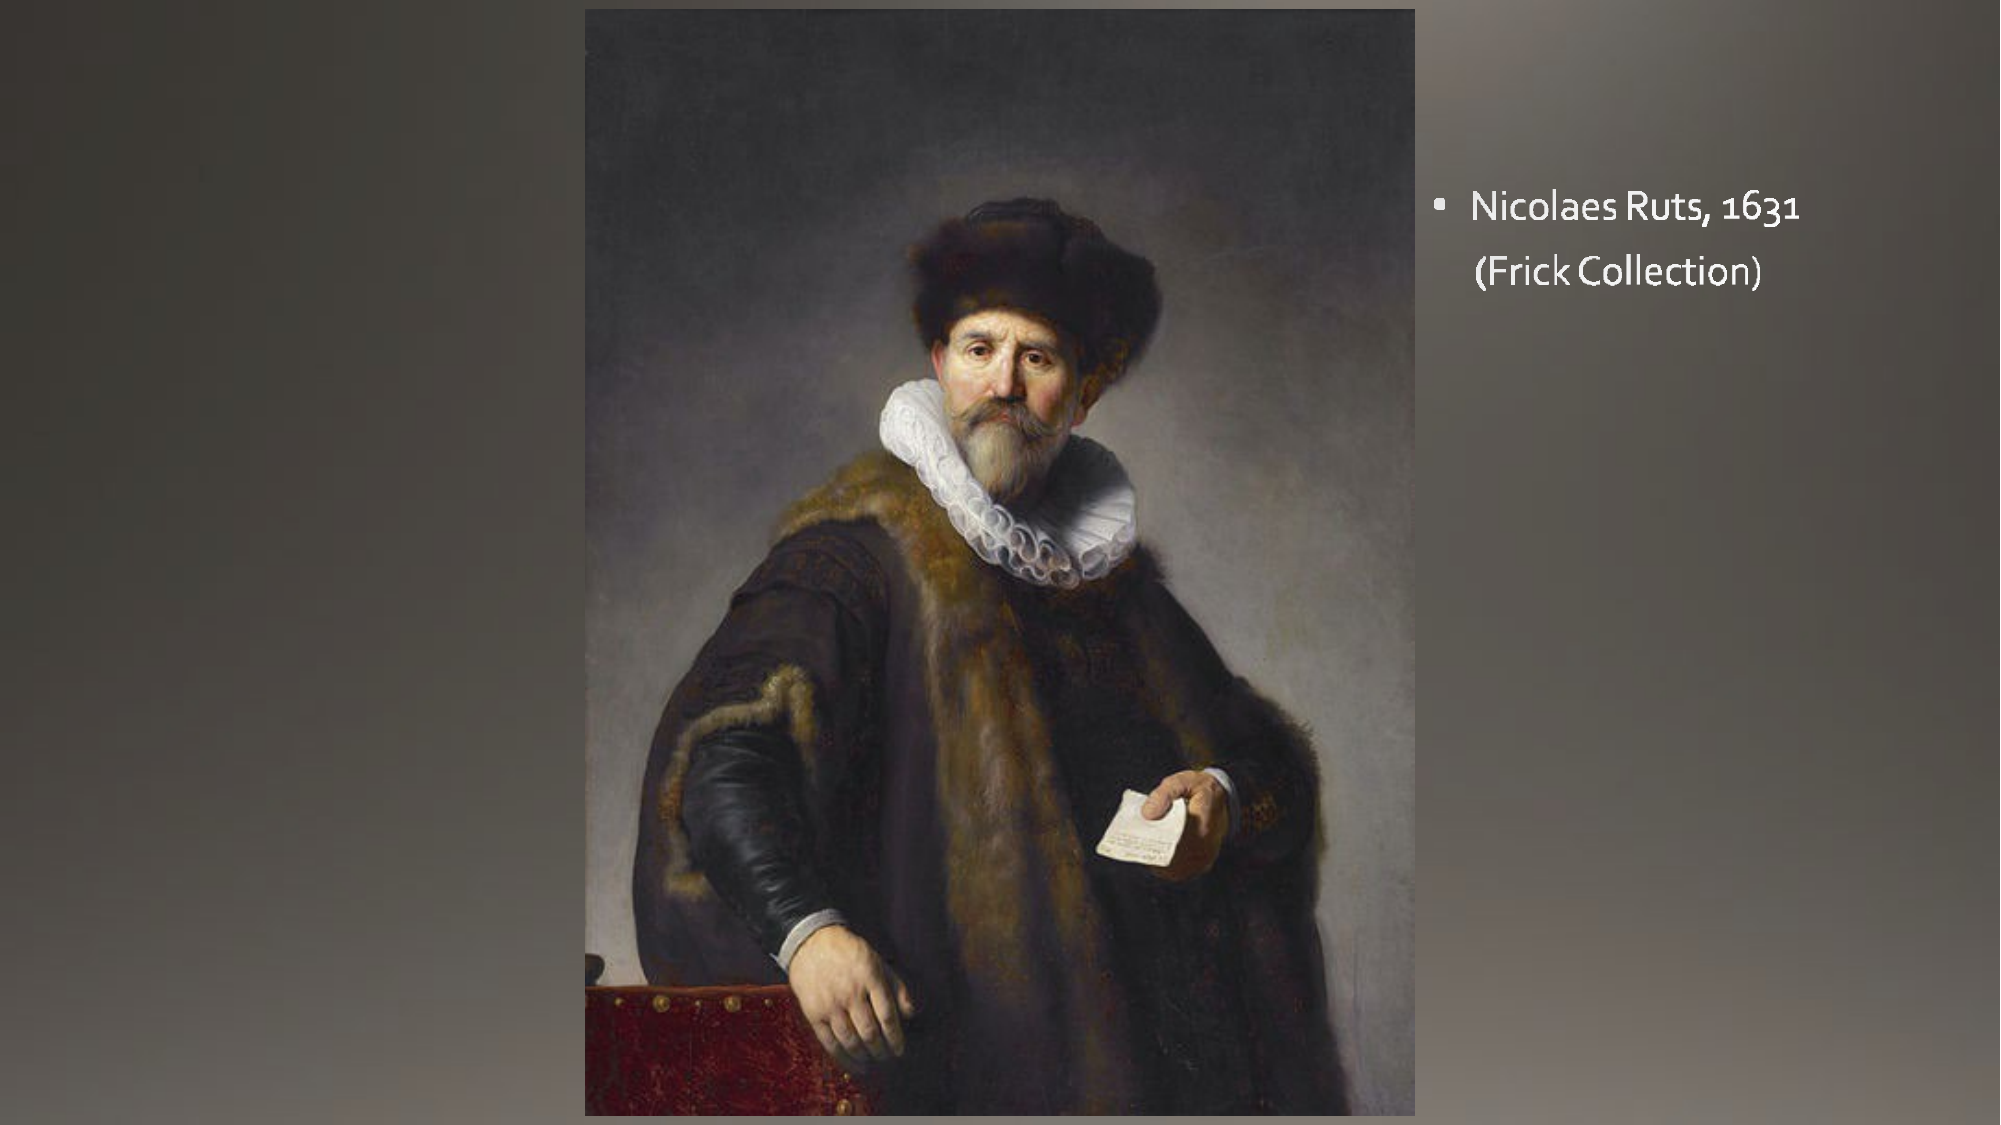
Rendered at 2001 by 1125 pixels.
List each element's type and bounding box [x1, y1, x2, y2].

text_box [1628, 190, 1799, 228]
picture [0, 0, 2000, 1125]
text_box [1476, 254, 1570, 292]
